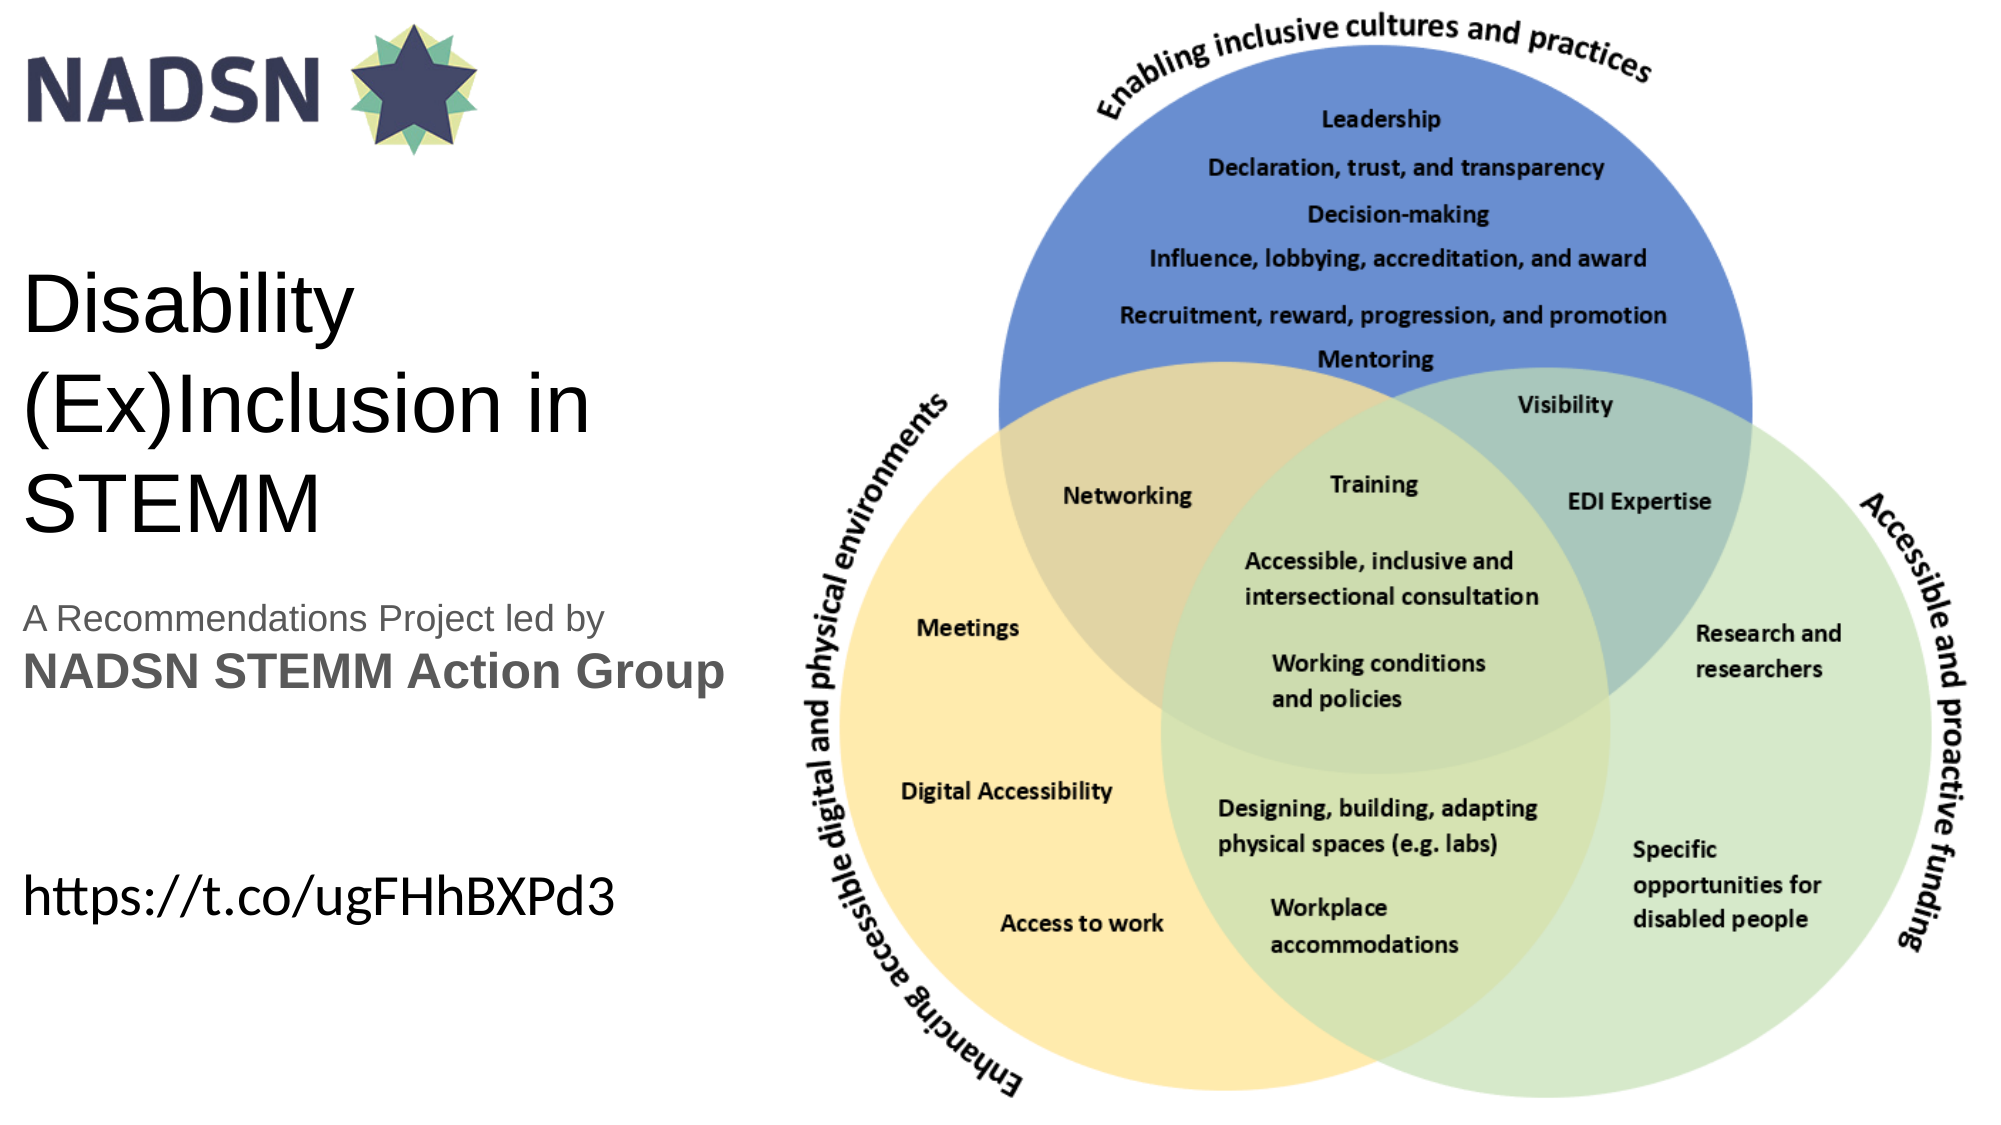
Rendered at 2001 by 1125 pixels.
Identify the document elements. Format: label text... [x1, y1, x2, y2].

text_box https://t.co/ugFHhBXPd3 [7, 849, 707, 935]
picture [790, 4, 1993, 1125]
picture [0, 0, 506, 181]
text_box Disability (Ex)Inclusion in STEMM A Recommendations Project led by NADSN STEMM Action Group [7, 241, 790, 797]
